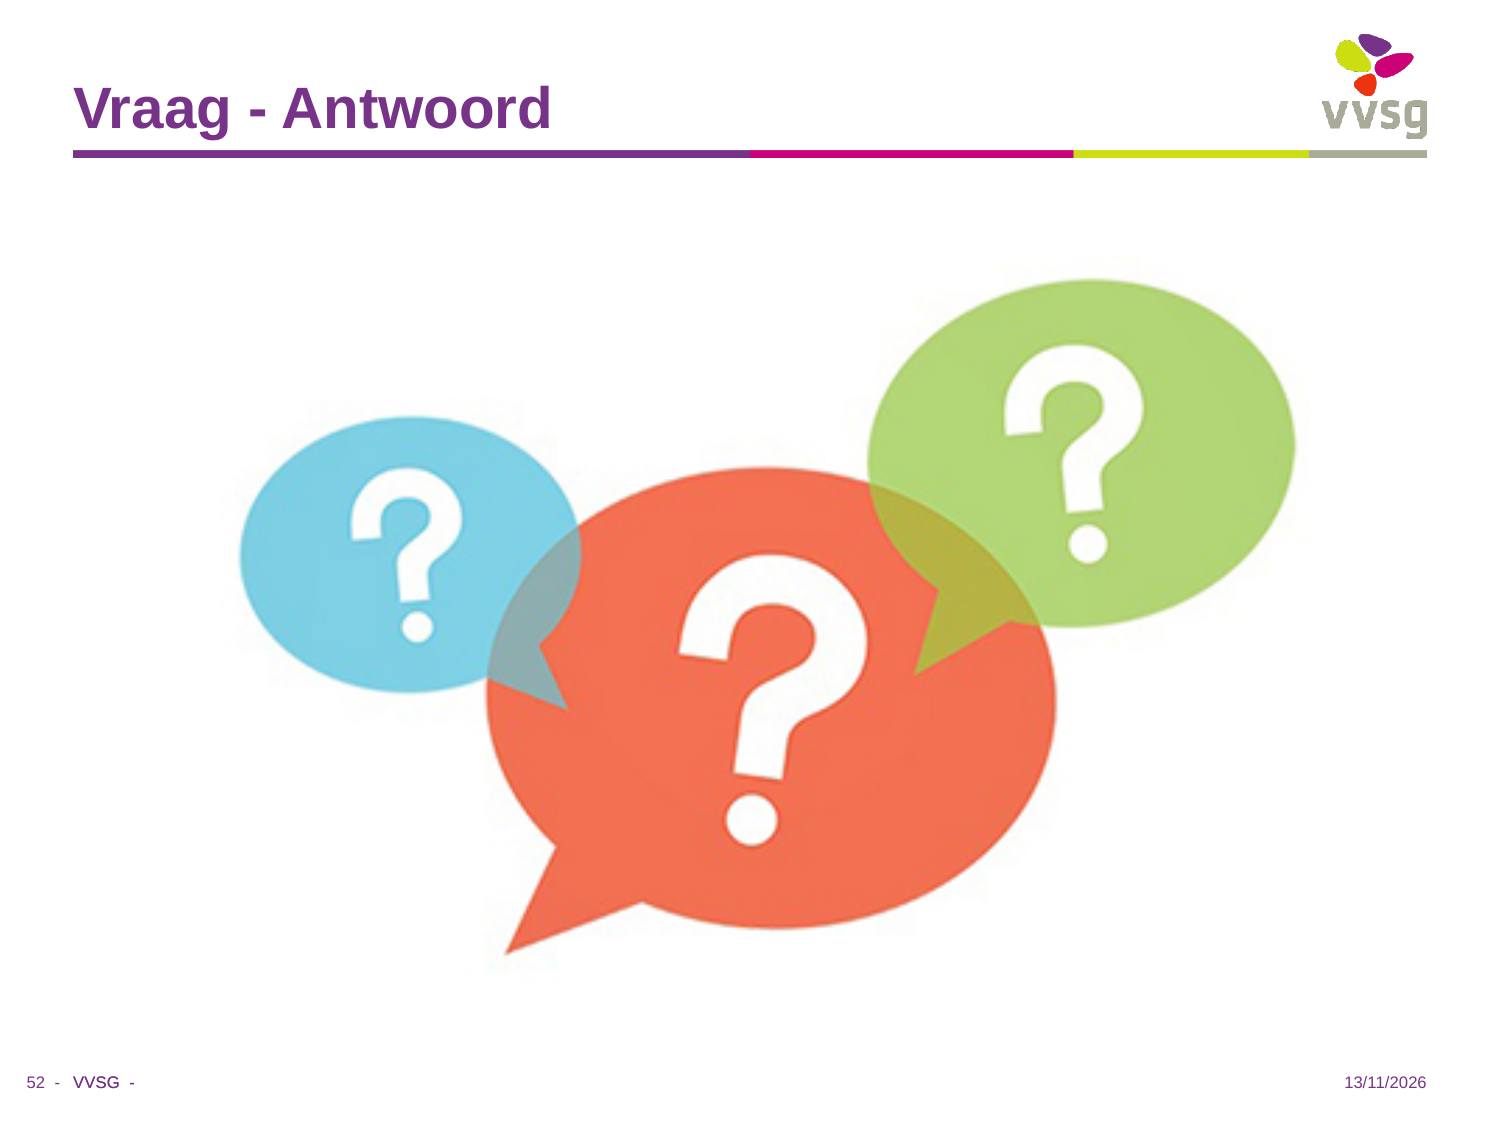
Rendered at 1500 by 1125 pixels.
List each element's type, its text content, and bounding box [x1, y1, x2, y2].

slide_number 52 - [0, 1071, 65, 1093]
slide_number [1309, 1071, 1427, 1093]
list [200, 243, 1318, 1012]
picture [1320, 32, 1427, 139]
title Vraag - Antwoord [73, 0, 1280, 140]
